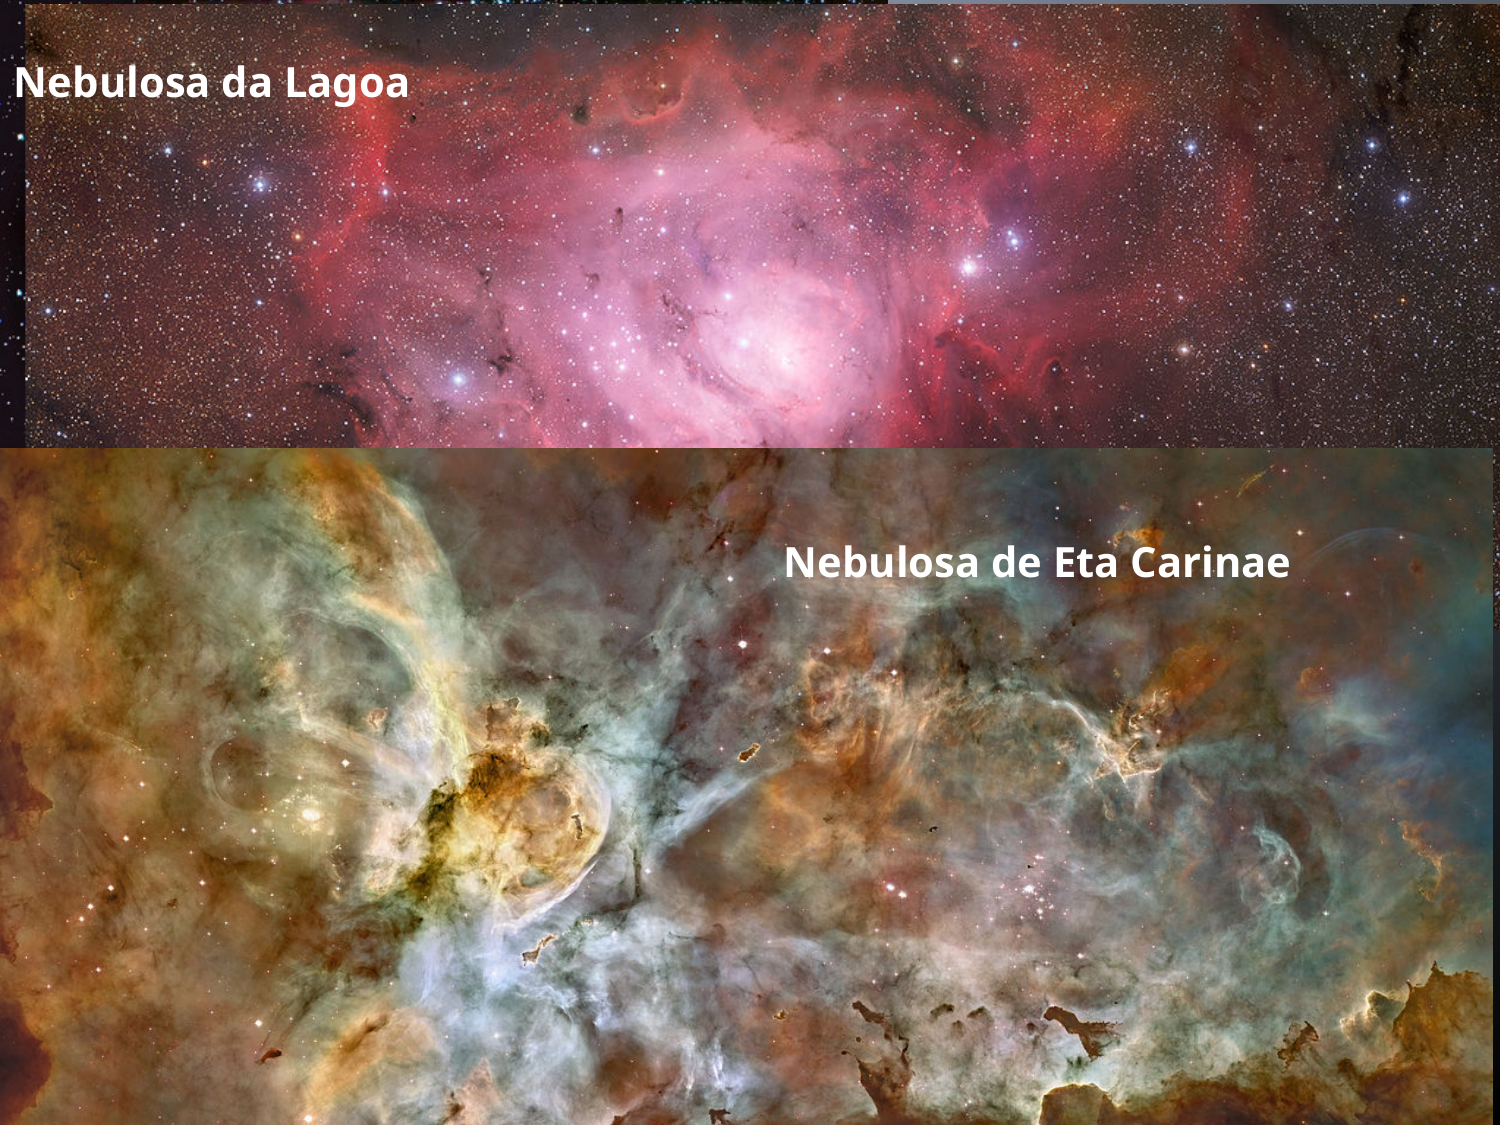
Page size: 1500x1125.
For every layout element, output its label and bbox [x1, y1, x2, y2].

text_box [0, 0, 888, 446]
text_box [0, 447, 1493, 1125]
text_box [25, 4, 1500, 783]
